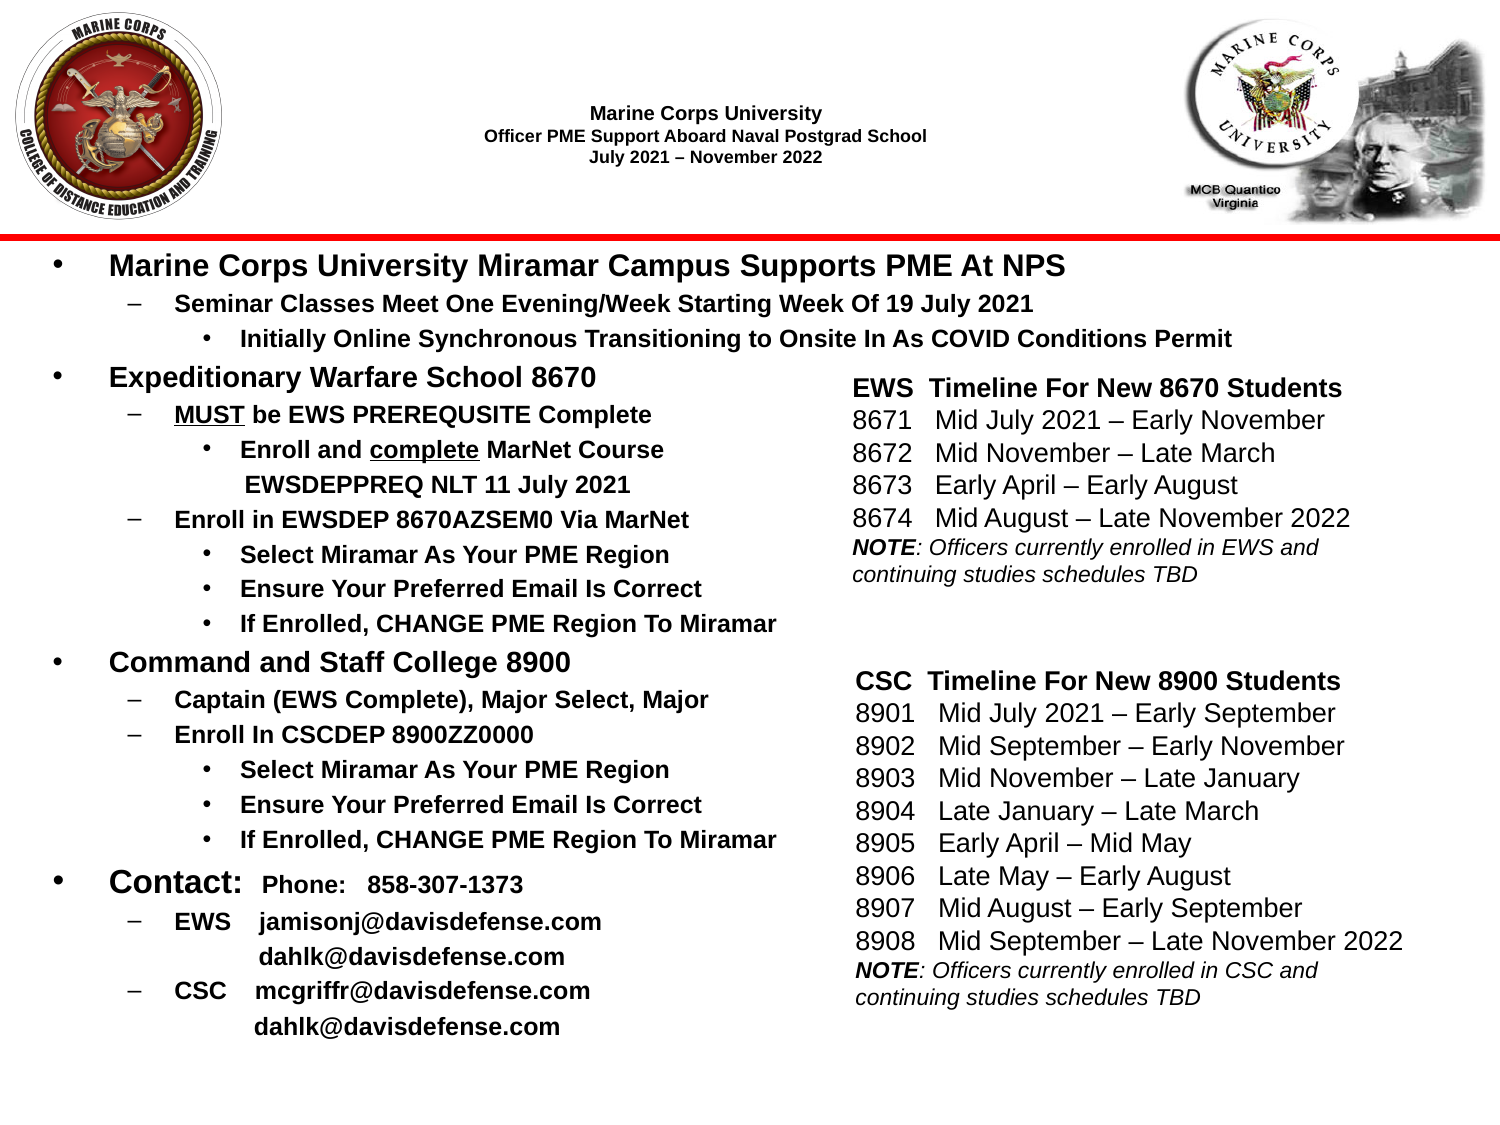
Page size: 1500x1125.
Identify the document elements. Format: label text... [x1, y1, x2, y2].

picture [1180, 12, 1488, 225]
title Marine Corps University Officer PME Support Aboard Naval Postgrad School July 2021 – November 2022 [237, 62, 1175, 175]
text_box EWS Timeline For New 8670 Students 8671 Mid July 2021 – Early November Mid November – Late March 8673 Early April – Early August Mid August – Late November 2022 NOTE: Officers currently enrolled in EWS and continuing studies schedules TBD [837, 362, 1413, 595]
list Marine Corps University Miramar Campus Supports PME At NPS Seminar Classes Meet One Evening/Week Starting Week Of 19 July 2021 Initially Online Synchronous Transitioning to Onsite In As COVID Conditions Permit Expeditionary Warfare School 8670 MUST be EWS PREREQUSITE Complete Enroll and complete MarNet Course EWSDEPPREQ NLT 11 July 2021 Enroll in EWSDEP 8670AZSEM0 Via MarNet Select Miramar As Your PME Region Ensure Your Preferred Email Is Correct If Enrolled, CHANGE PME Region To Miramar Command and Staff College 8900 Captain (EWS Complete), Major Select, Major Enroll In CSCDEP 8900ZZ0000 Select Miramar As Your PME Region Ensure Your Preferred Email Is Correct If Enrolled, CHANGE PME Region To Miramar Contact: Phone: 858-307-1373 EWS jamisonj@davisdefense.com dahlk@davisdefense.com CSC mcgriffr@davisdefense.com dahlk@davisdefense.com [37, 237, 1463, 1063]
text_box CSC Timeline For New 8900 Students 8901 Mid July 2021 – Early September 8902 Mid September – Early November 8903 Mid November – Late January 8904 Late January – Late March 8905 Early April – Mid May 8906 Late May – Early August 8907 Mid August – Early September Mid September – Late November 2022 NOTE: Officers currently enrolled in CSC and continuing studies schedules TBD [840, 655, 1429, 1018]
picture [12, 8, 225, 225]
